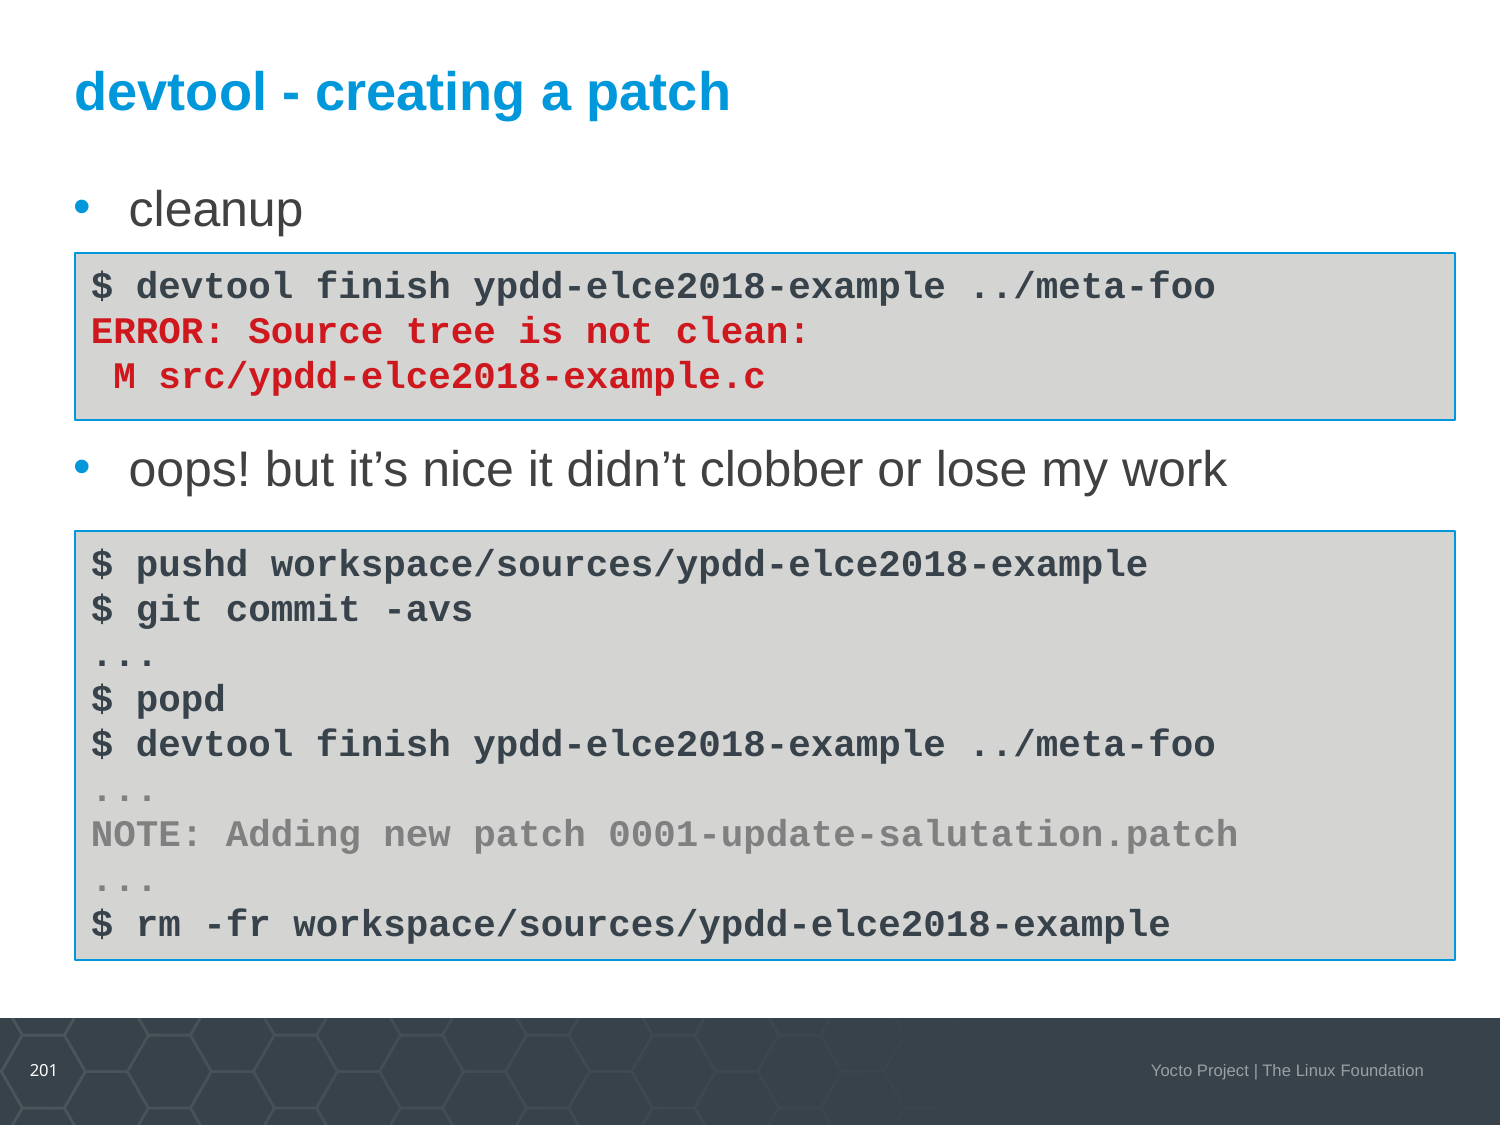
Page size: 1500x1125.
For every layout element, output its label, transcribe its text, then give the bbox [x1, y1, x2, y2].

text_box $ pushd workspace/sources/ypdd-elce2018-example $ git commit -avs ... $ popd $ devtool finish ypdd-elce2018-example ../meta-foo ... NOTE: Adding new patch 0001-update-salutation.patch ... $ rm -fr workspace/sources/ypdd-elce2018-example [75, 530, 1455, 960]
text_box $ devtool finish ypdd-elce2018-example ../meta-foo ERROR: Source tree is not clean: M src/ypdd-elce2018-example.c [75, 253, 1455, 420]
text_box devtool - creating a patch [74, 67, 1424, 213]
text_box oops! but it’s nice it didn’t clobber or lose my work [72, 436, 1422, 605]
picture [0, 0, 1500, 1125]
text_box cleanup [72, 176, 1422, 345]
